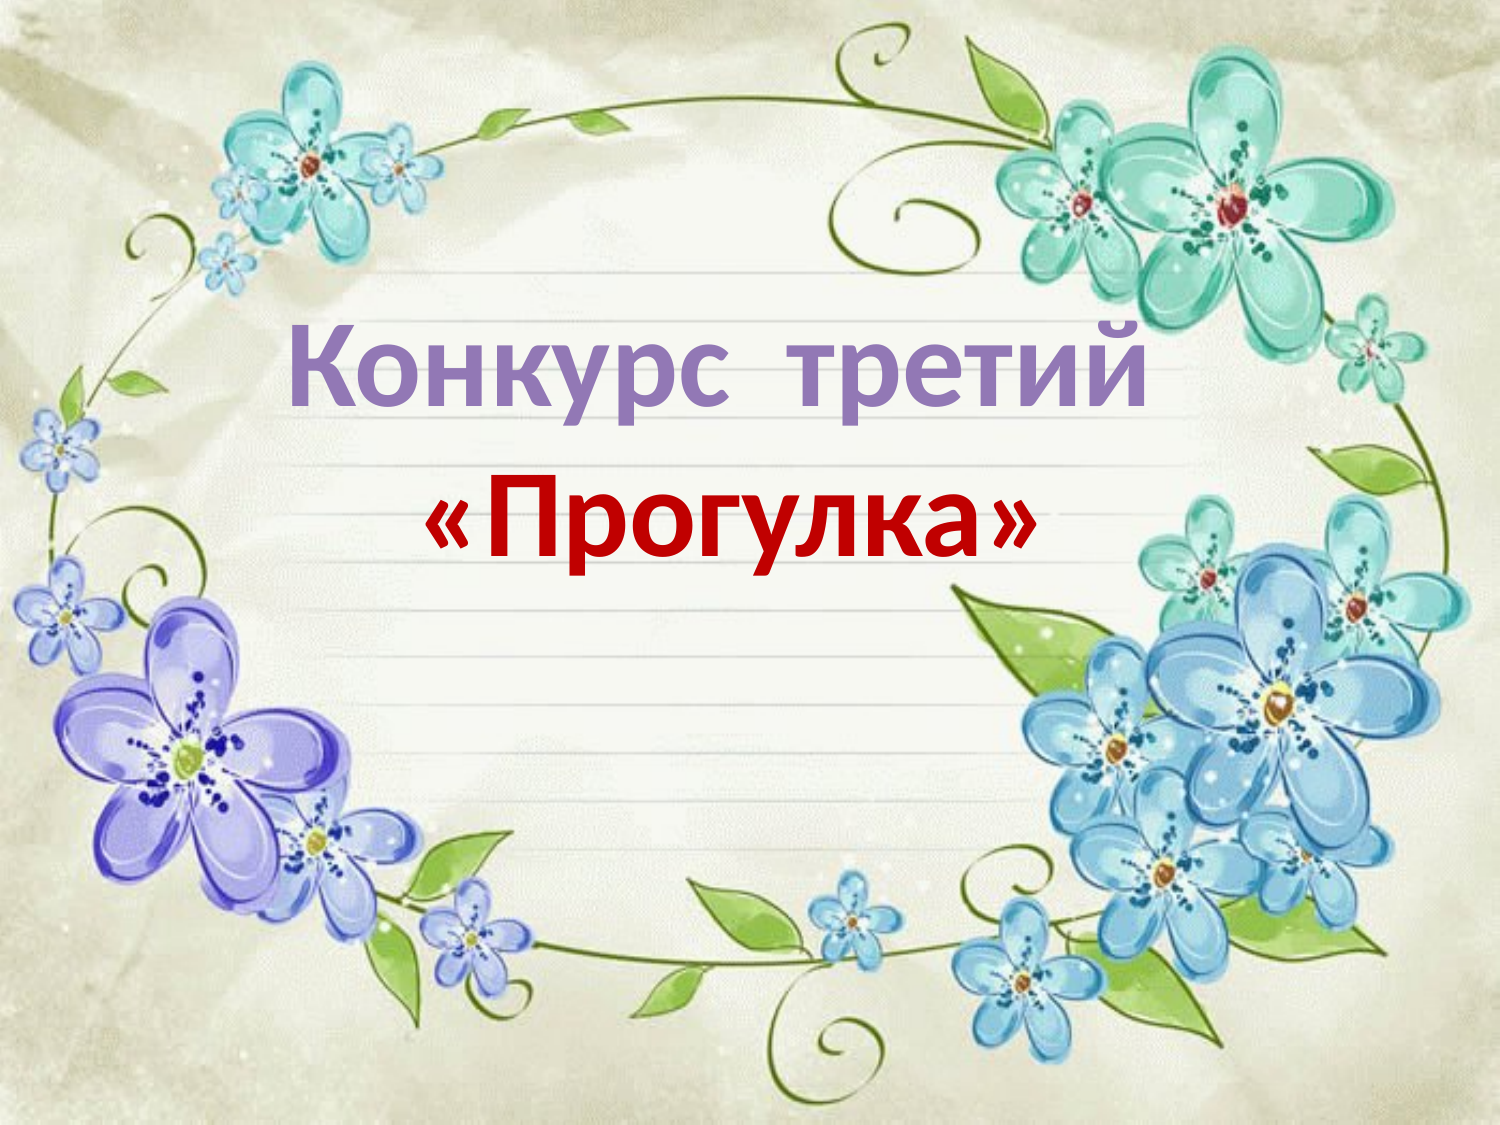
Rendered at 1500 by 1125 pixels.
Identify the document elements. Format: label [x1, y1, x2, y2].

list [0, 0, 1500, 1125]
